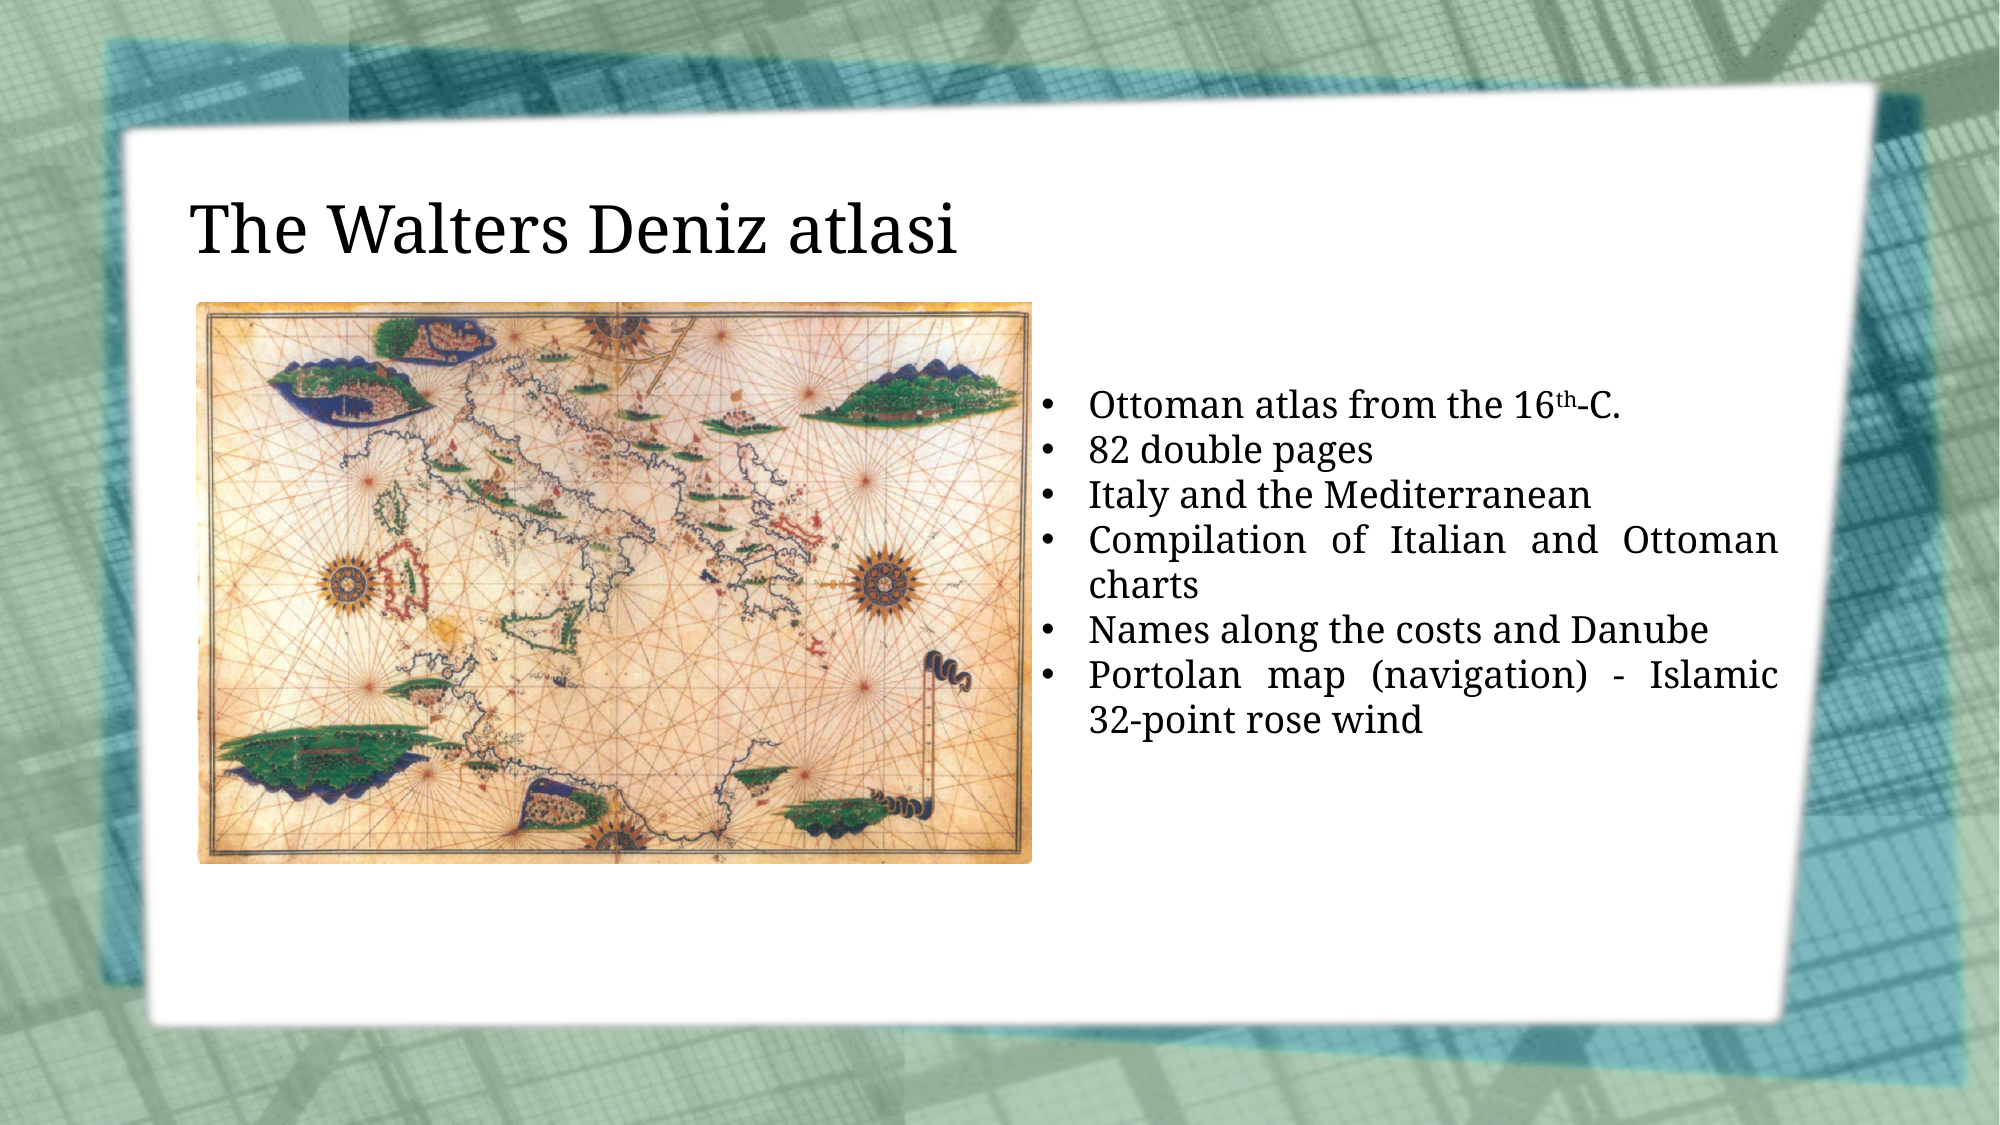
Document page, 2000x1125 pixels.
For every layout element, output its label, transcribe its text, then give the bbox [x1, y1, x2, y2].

title The Walters Deniz atlasi [174, 87, 1815, 275]
text_box Ottoman atlas from the 16th-C. 82 double pages Italy and the Mediterranean Compilation of Italian and Ottoman charts Names along the costs and Danube Portolan map (navigation) - Islamic 32-point rose wind [1032, 373, 1795, 749]
picture [0, 0, 2000, 1125]
